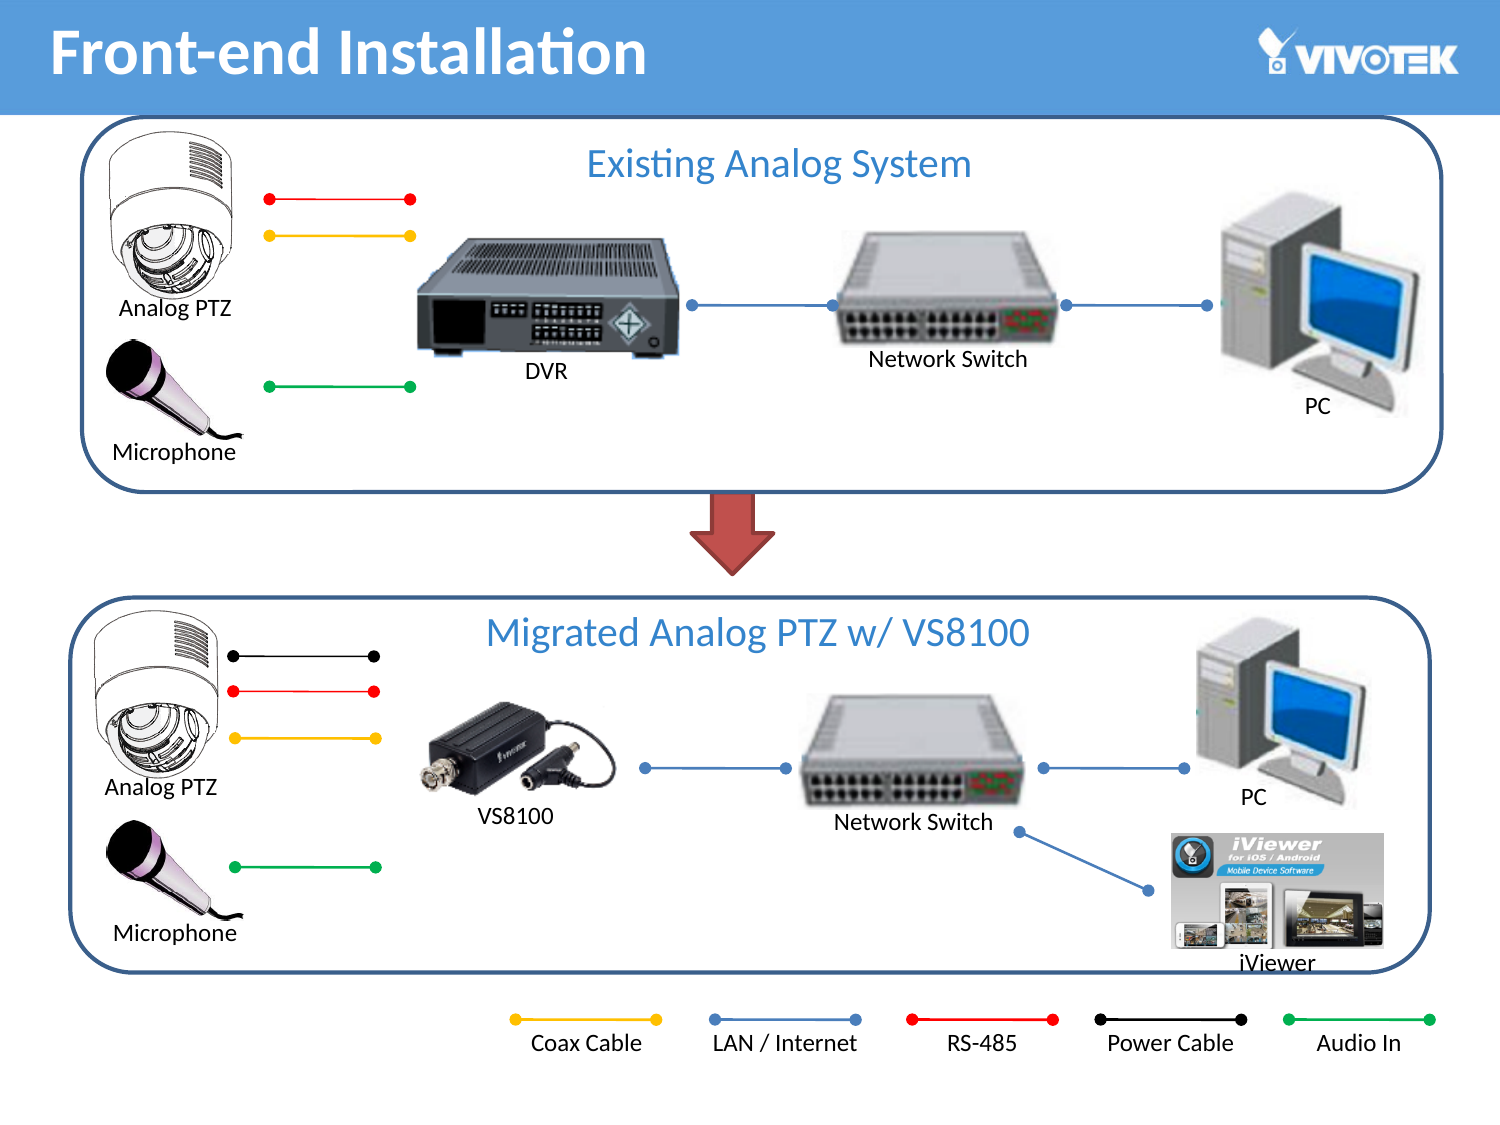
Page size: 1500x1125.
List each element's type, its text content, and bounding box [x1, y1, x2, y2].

title Front-end Installation [35, 0, 1235, 150]
text_box iViewer [1210, 980, 1346, 984]
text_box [515, 1019, 1430, 1066]
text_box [1019, 831, 1149, 891]
text_box [689, 502, 776, 577]
picture [0, 0, 1500, 1125]
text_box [70, 597, 1430, 973]
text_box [81, 116, 1442, 493]
